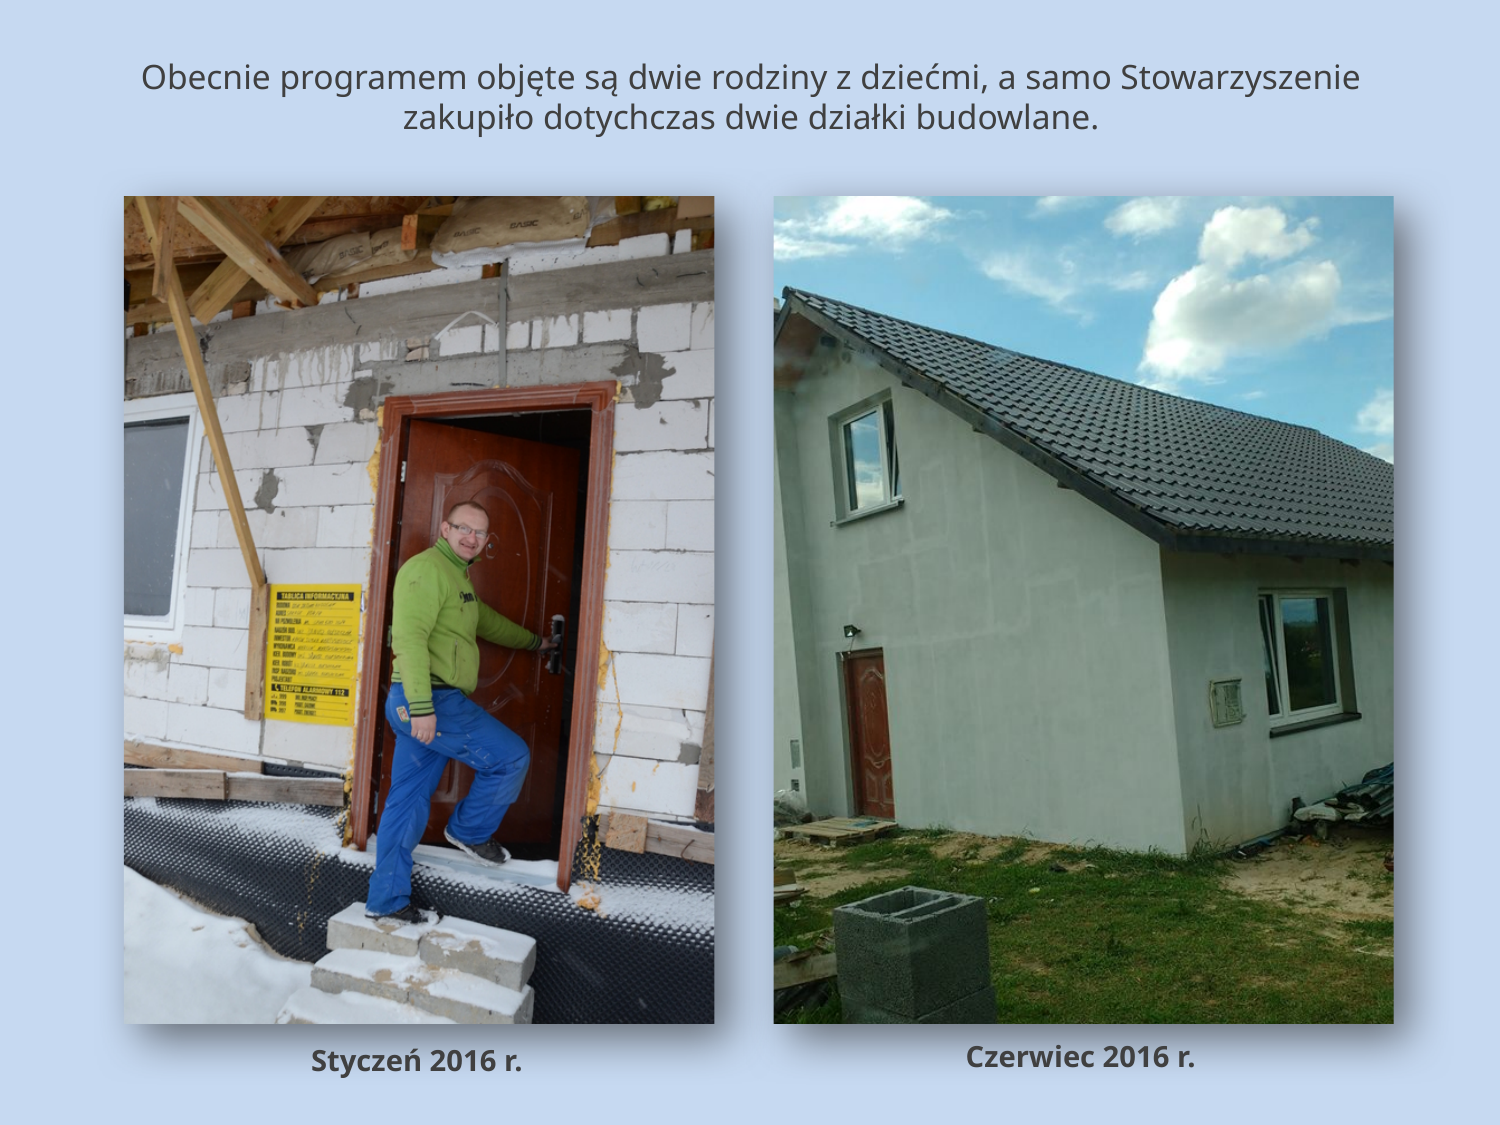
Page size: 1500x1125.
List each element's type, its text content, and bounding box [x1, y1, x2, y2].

picture [773, 195, 1394, 1024]
title Obecnie programem objęte są dwie rodziny z dziećmi, a samo Stowarzyszenie zakupiło dotychczas dwie działki budowlane. [123, 42, 1388, 150]
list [123, 195, 715, 1024]
text_box Styczeń 2016 r. [123, 1034, 710, 1085]
text_box Czerwiec 2016 r. [773, 1031, 1388, 1081]
